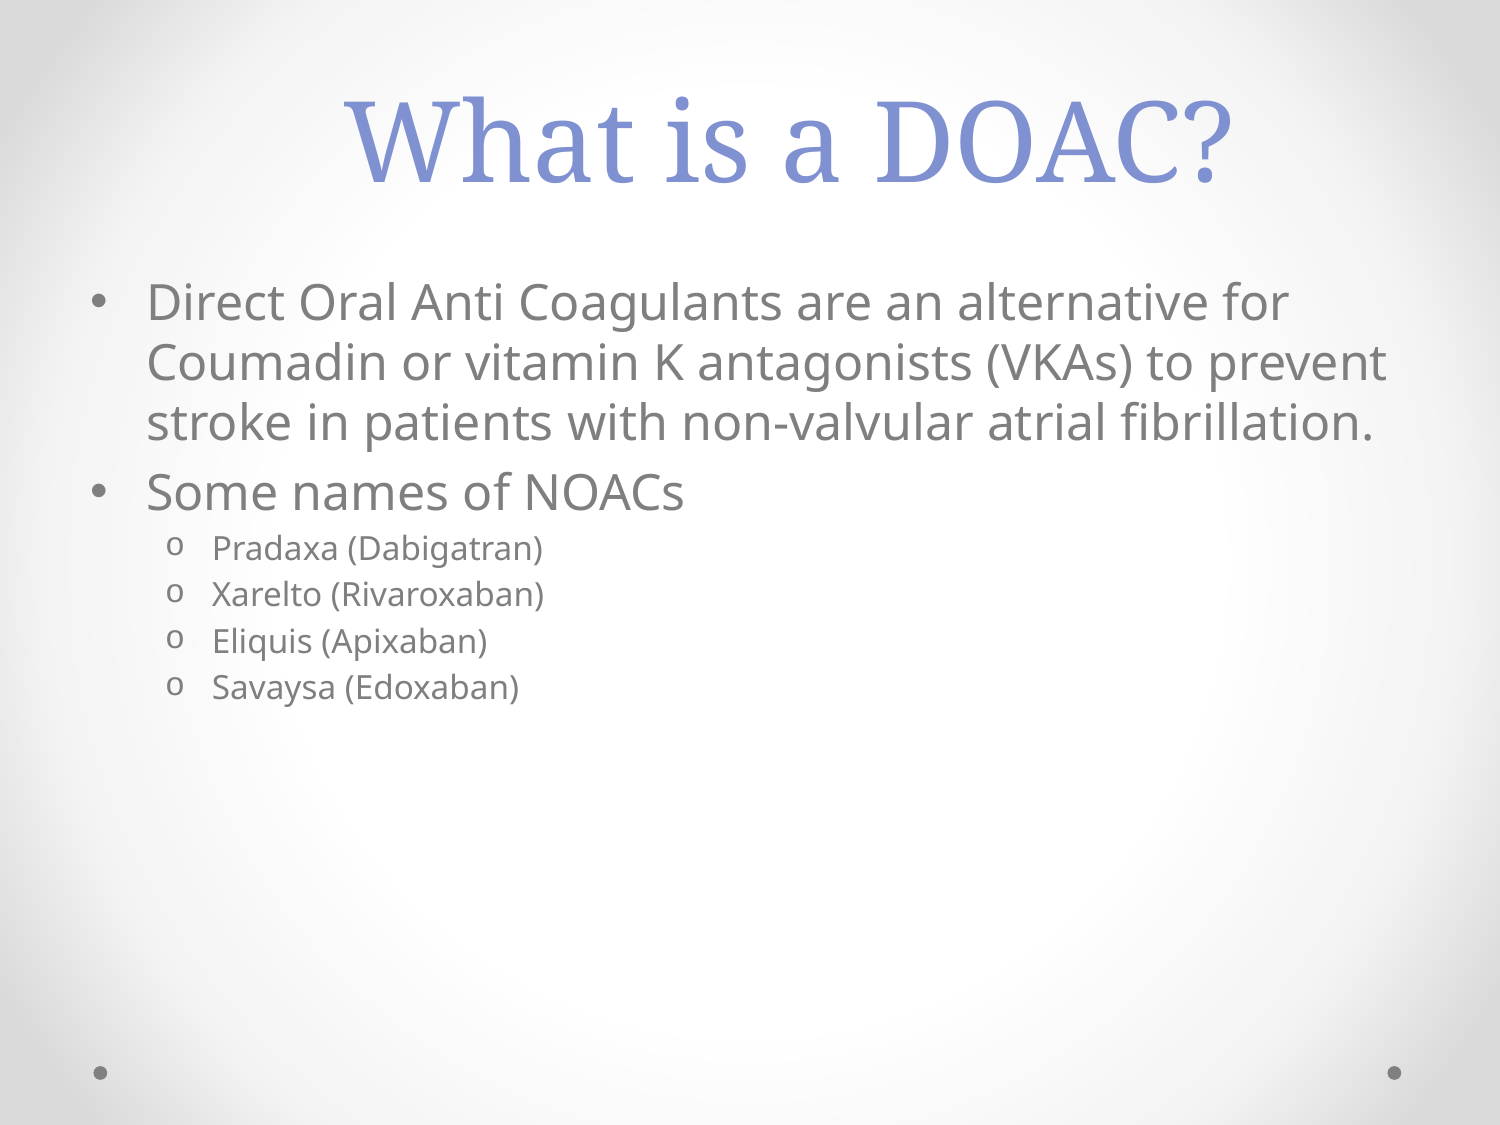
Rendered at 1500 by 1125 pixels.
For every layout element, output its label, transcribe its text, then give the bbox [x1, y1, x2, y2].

title What is a DOAC? [75, 50, 1425, 213]
picture [0, 0, 1500, 1125]
list Direct Oral Anti Coagulants are an alternative for Coumadin or vitamin K antagonists (VKAs) to prevent stroke in patients with non-valvular atrial fibrillation. Some names of NOACs Pradaxa (Dabigatran) Xarelto (Rivaroxaban) Eliquis (Apixaban) Savaysa (Edoxaban) [75, 262, 1425, 1005]
